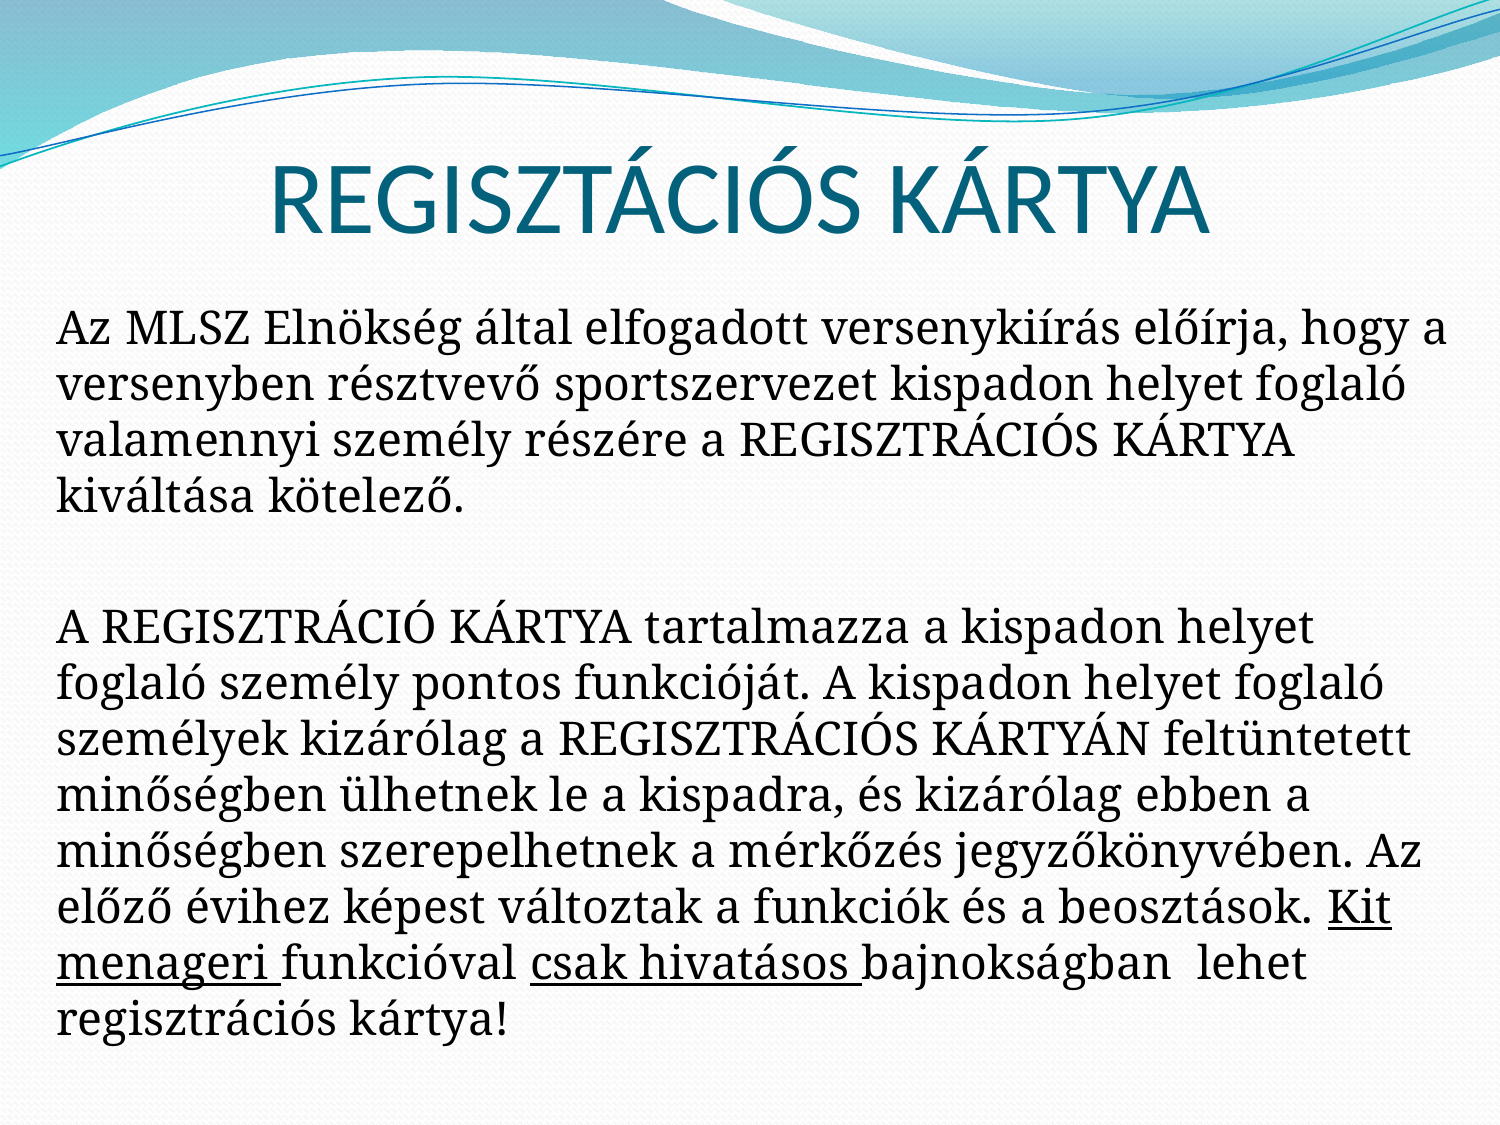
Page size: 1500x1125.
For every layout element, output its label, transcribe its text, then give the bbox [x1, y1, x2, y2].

title REGISZTÁCIÓS KÁRTYA [64, 66, 1415, 254]
list Az MLSZ Elnökség által elfogadott versenykiírás előírja, hogy a versenyben résztvevő sportszervezet kispadon helyet foglaló valamennyi személy részére a REGISZTRÁCIÓS KÁRTYA kiváltása kötelező. A REGISZTRÁCIÓ KÁRTYA tartalmazza a kispadon helyet foglaló személy pontos funkcióját. A kispadon helyet foglaló személyek kizárólag a REGISZTRÁCIÓS KÁRTYÁN feltüntetett minőségben ülhetnek le a kispadra, és kizárólag ebben a minőségben szerepelhetnek a mérkőzés jegyzőkönyvében. Az előző évihez képest változtak a funkciók és a beosztások. Kit menageri funkcióval csak hivatásos bajnokságban lehet regisztrációs kártya! [41, 290, 1471, 1059]
